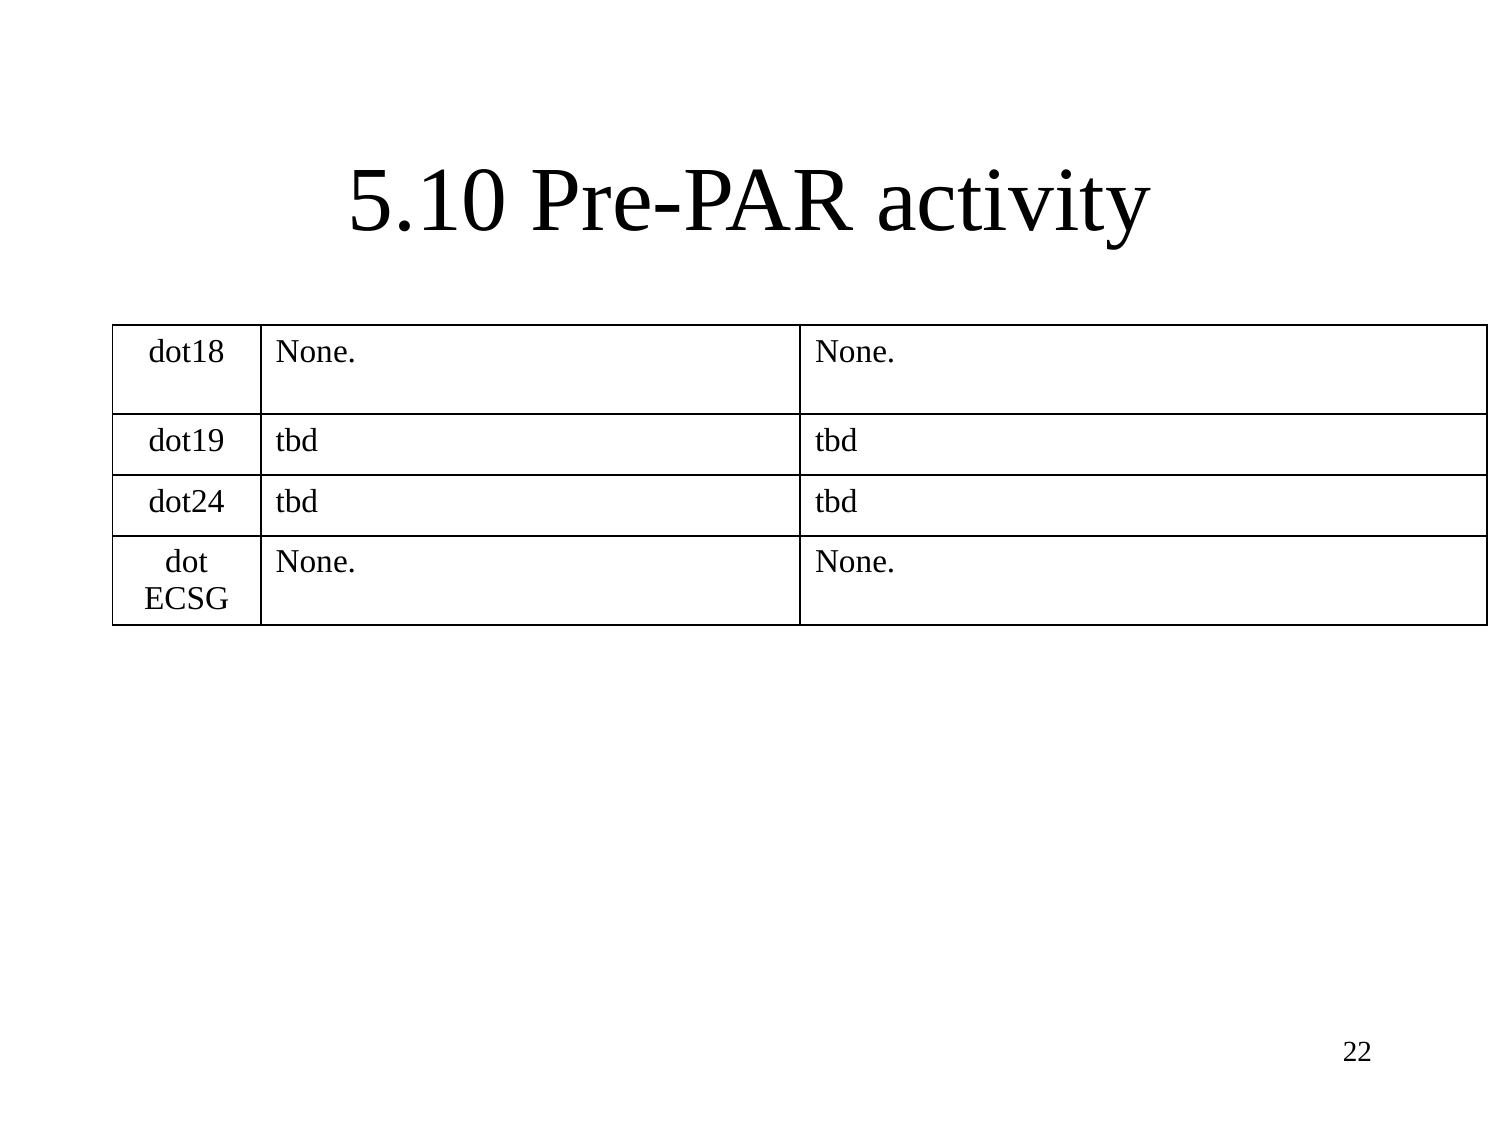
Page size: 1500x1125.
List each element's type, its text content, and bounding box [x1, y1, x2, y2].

table_cell None. [801, 537, 1486, 624]
table_cell tbd [801, 476, 1486, 535]
table_cell dot19 [113, 415, 260, 474]
table_cell None. [262, 537, 799, 624]
table_header None. [262, 326, 799, 413]
table_cell dot ECSG [113, 537, 260, 624]
table_cell dot24 [113, 476, 260, 535]
table_cell tbd [262, 476, 799, 535]
table_cell tbd [262, 415, 799, 474]
table_cell tbd [801, 415, 1486, 474]
title 5.10 Pre-PAR activity [112, 99, 1388, 288]
table_header dot18 [113, 326, 260, 413]
table_header None. [801, 326, 1486, 413]
slide_number 22 [1074, 1024, 1388, 1101]
